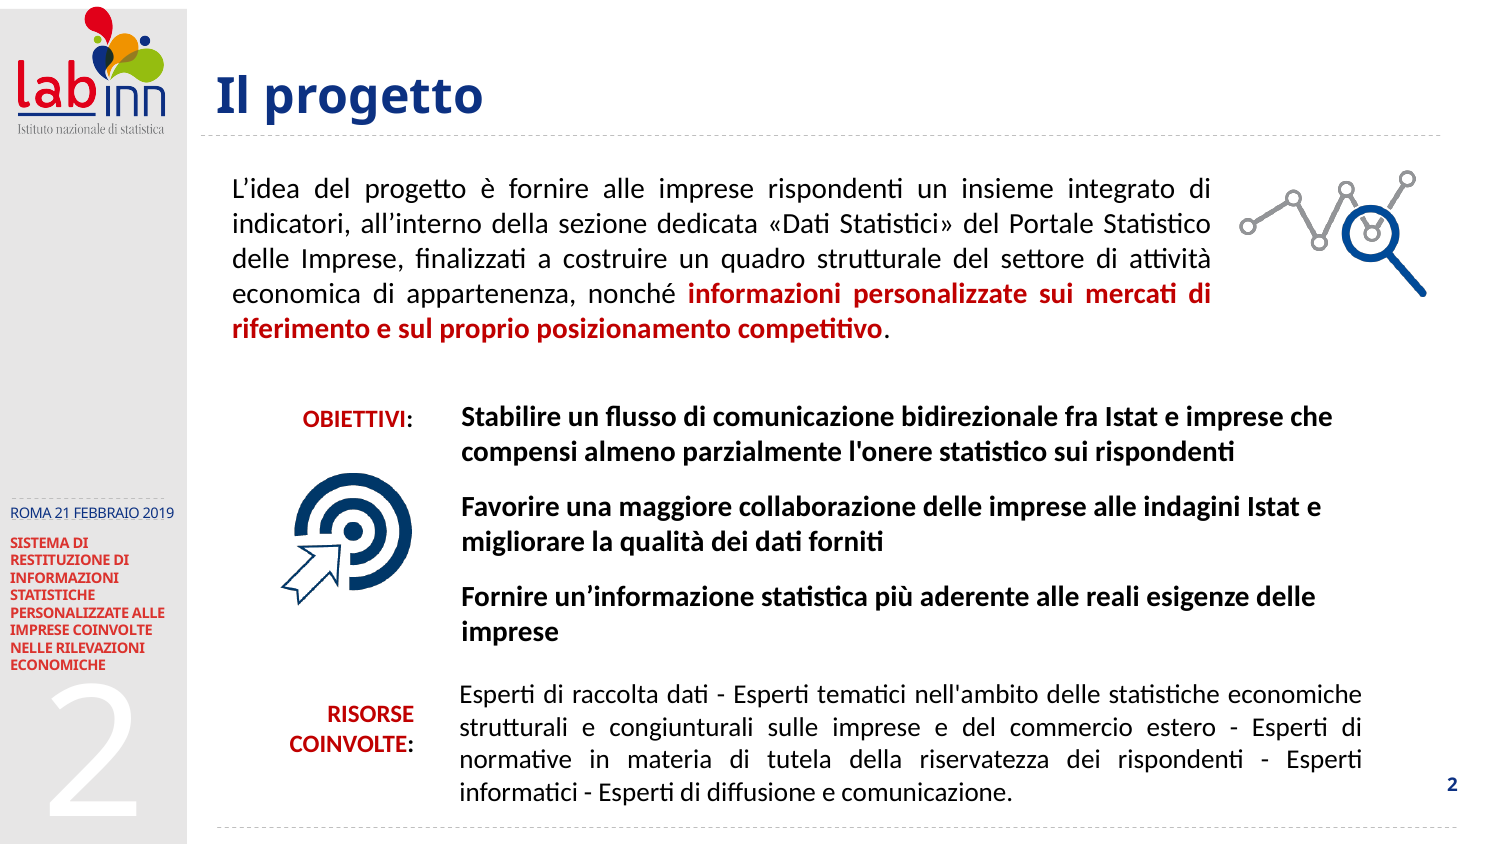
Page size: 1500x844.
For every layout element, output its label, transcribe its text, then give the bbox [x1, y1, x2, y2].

slide_number 1 [1120, 762, 1458, 808]
text_box L’idea del progetto è fornire alle imprese rispondenti un insieme integrato di indicatori, all’interno della sezione dedicata «Dati Statistici» del Portale Statistico delle Imprese, finalizzati a costruire un quadro strutturale del settore di attività economica di appartenenza, nonché informazioni personalizzate sui mercati di riferimento e sul proprio posizionamento competitivo. [232, 169, 1212, 345]
text_box Esperti di raccolta dati - Esperti tematici nell'ambito delle statistiche economiche strutturali e congiunturali sulle imprese e del commercio estero - Esperti di normative in materia di tutela della riservatezza dei rispondenti - Esperti informatici - Esperti di diffusione e comunicazione. [459, 676, 1363, 807]
text_box RISORSE COINVOLTE: [234, 690, 430, 766]
text_box [0, 8, 188, 844]
picture [16, 4, 171, 136]
picture [1231, 155, 1433, 314]
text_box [10, 498, 181, 711]
text_box Il progetto [216, 63, 1458, 124]
text_box OBIETTIVI: [288, 394, 429, 440]
text_box Stabilire un flusso di comunicazione bidirezionale fra Istat e imprese che compensi almeno parzialmente l'onere statistico sui rispondenti Favorire una maggiore collaborazione delle imprese alle indagini Istat e migliorare la qualità dei dati forniti Fornire un’informazione statistica più aderente alle reali esigenze delle imprese [461, 397, 1337, 648]
text_box 2 [0, 633, 187, 844]
picture [276, 469, 415, 608]
